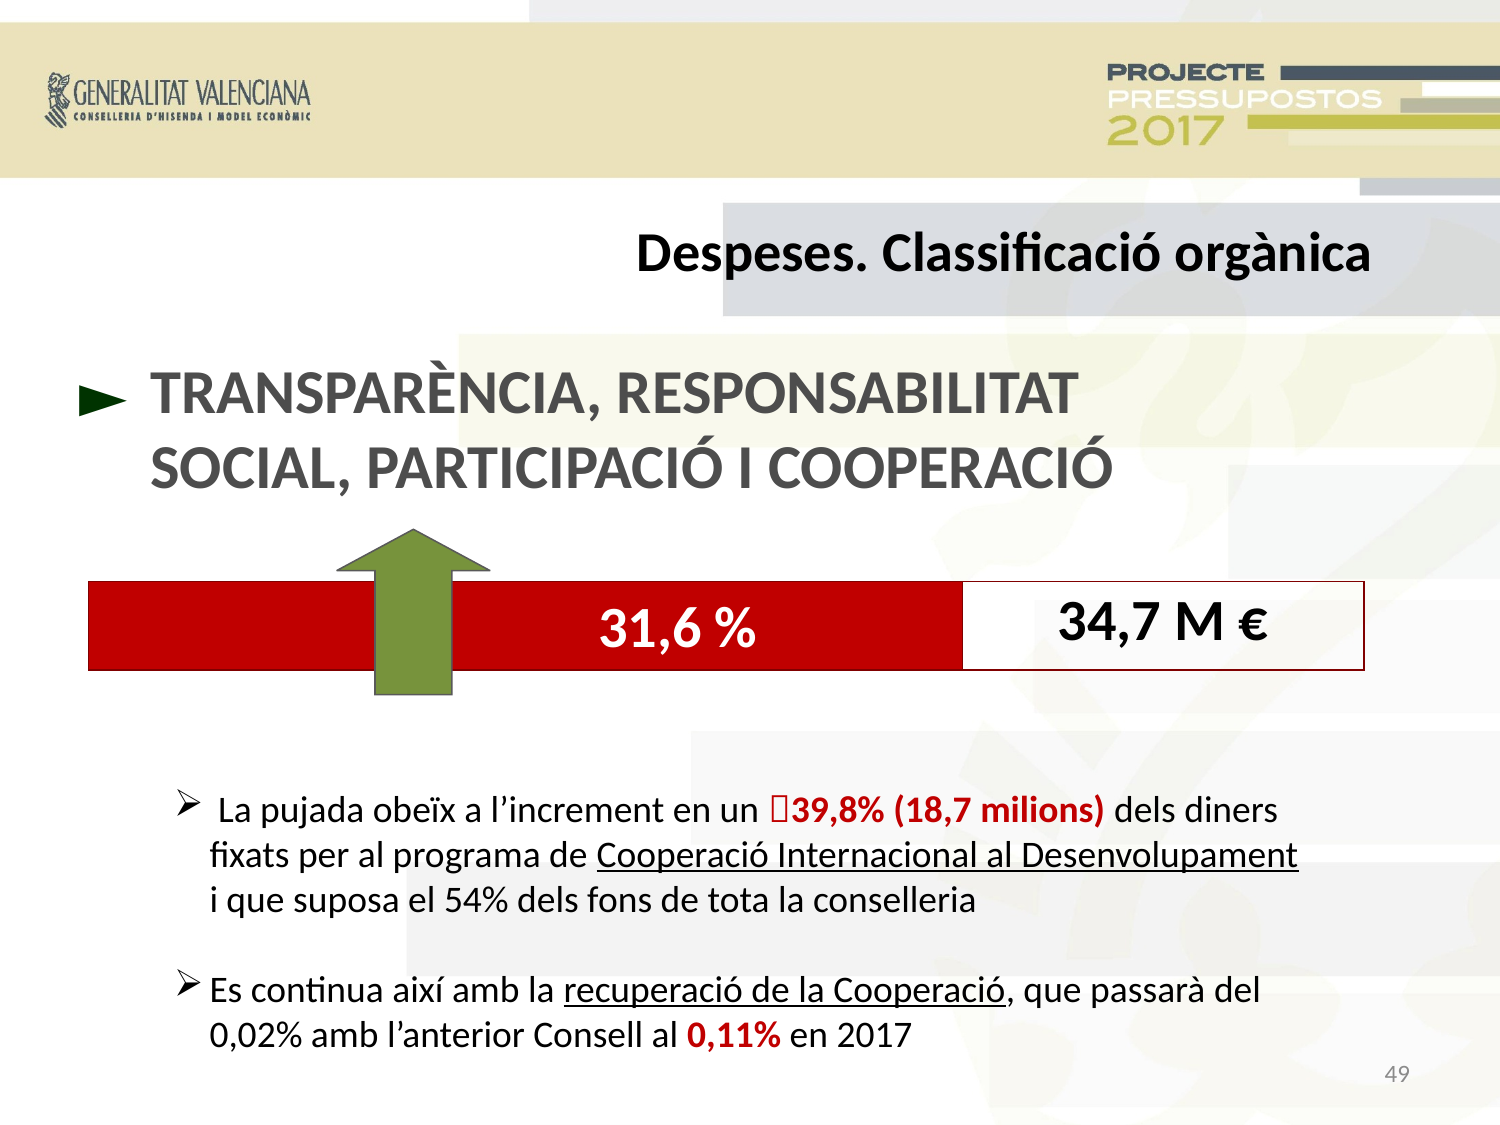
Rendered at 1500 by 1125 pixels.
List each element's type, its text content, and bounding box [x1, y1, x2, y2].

picture [0, 0, 1500, 1125]
text_box TRANSPARÈNCIA, RESPONSABILITAT SOCIAL, PARTICIPACIÓ I COOPERACIÓ [135, 342, 1282, 527]
text_box [336, 529, 491, 695]
text_box 34,7 M € [962, 581, 1364, 670]
text_box La pujada obeïx a l’increment en un 39,8% (18,7 milions) dels diners fixats per al programa de Cooperació Internacional al Desenvolupament i que suposa el 54% dels fons de tota la conselleria Es continua així amb la recuperació de la Cooperació, que passarà del 0,02% amb l’anterior Consell al 0,11% en 2017 [159, 777, 1317, 1107]
text_box Despeses. Classificació orgànica [513, 208, 1388, 291]
text_box 31,6 % [88, 581, 375, 670]
text_box <número> [1074, 1042, 1425, 1103]
text_box ► [64, 347, 148, 438]
text_box 31,6 % [452, 581, 962, 670]
